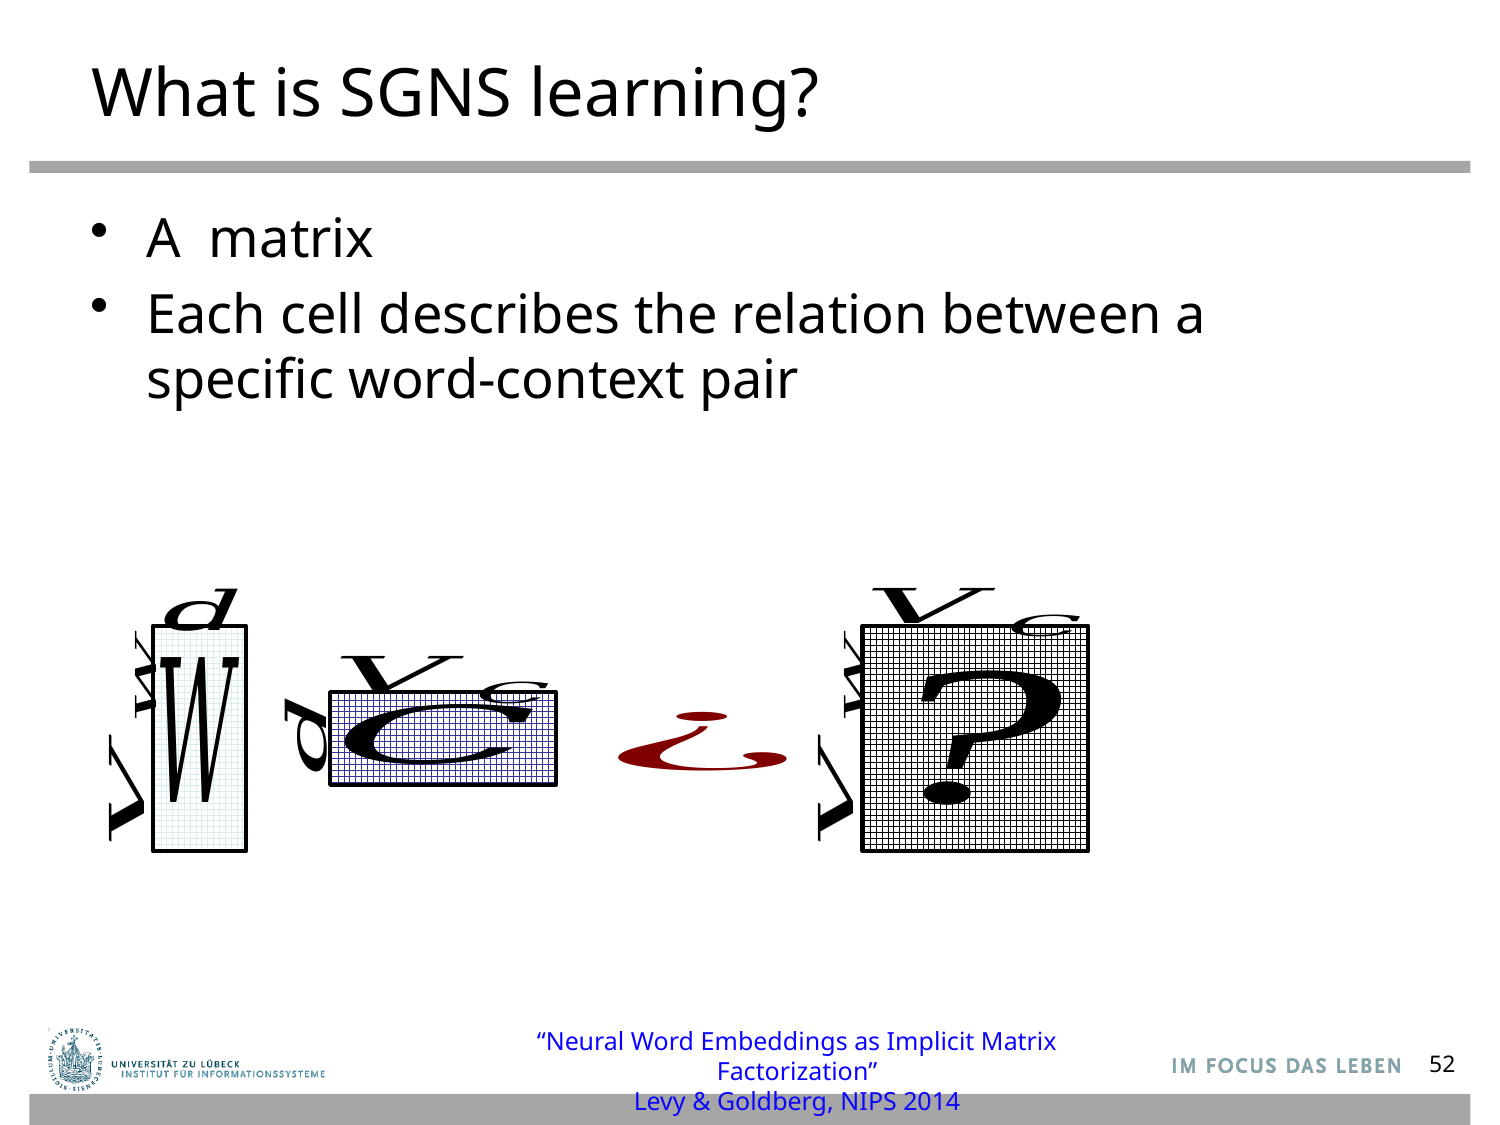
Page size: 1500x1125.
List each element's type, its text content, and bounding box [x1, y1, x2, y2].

picture [1173, 1058, 1305, 1073]
text_box “Neural Word Embeddings as Implicit Matrix Factorization” Levy & Goldberg, NIPS 2014 [442, 1018, 1152, 1123]
title What is SGNS learning? [76, 42, 1427, 126]
slide_number 52 [1305, 1050, 1471, 1083]
